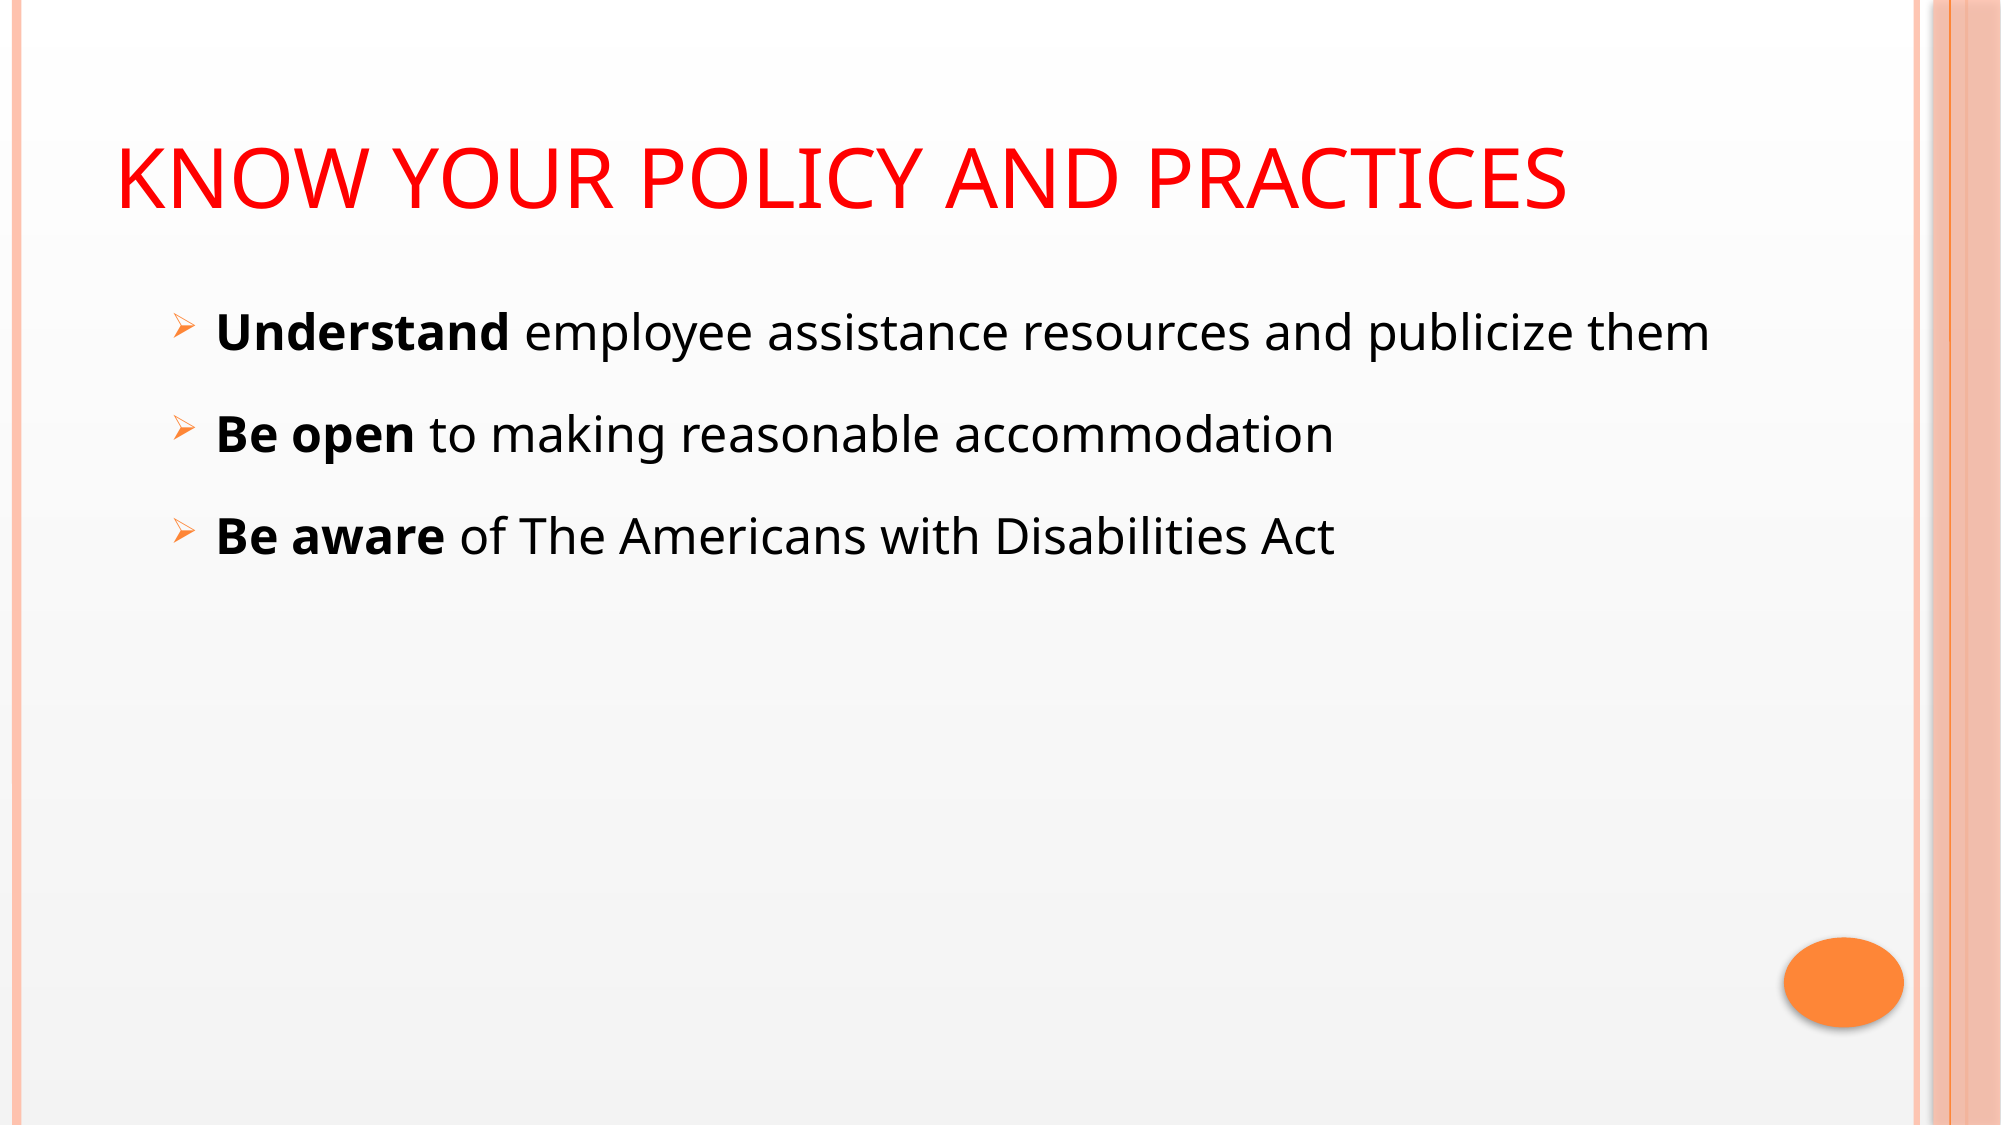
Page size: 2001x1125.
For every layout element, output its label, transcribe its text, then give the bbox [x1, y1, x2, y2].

list Understand employee assistance resources and publicize them Be open to making reasonable accommodation Be aware of The Americans with Disabilities Act [155, 262, 1734, 1062]
title Know Your Policy and Practices [99, 45, 1734, 233]
